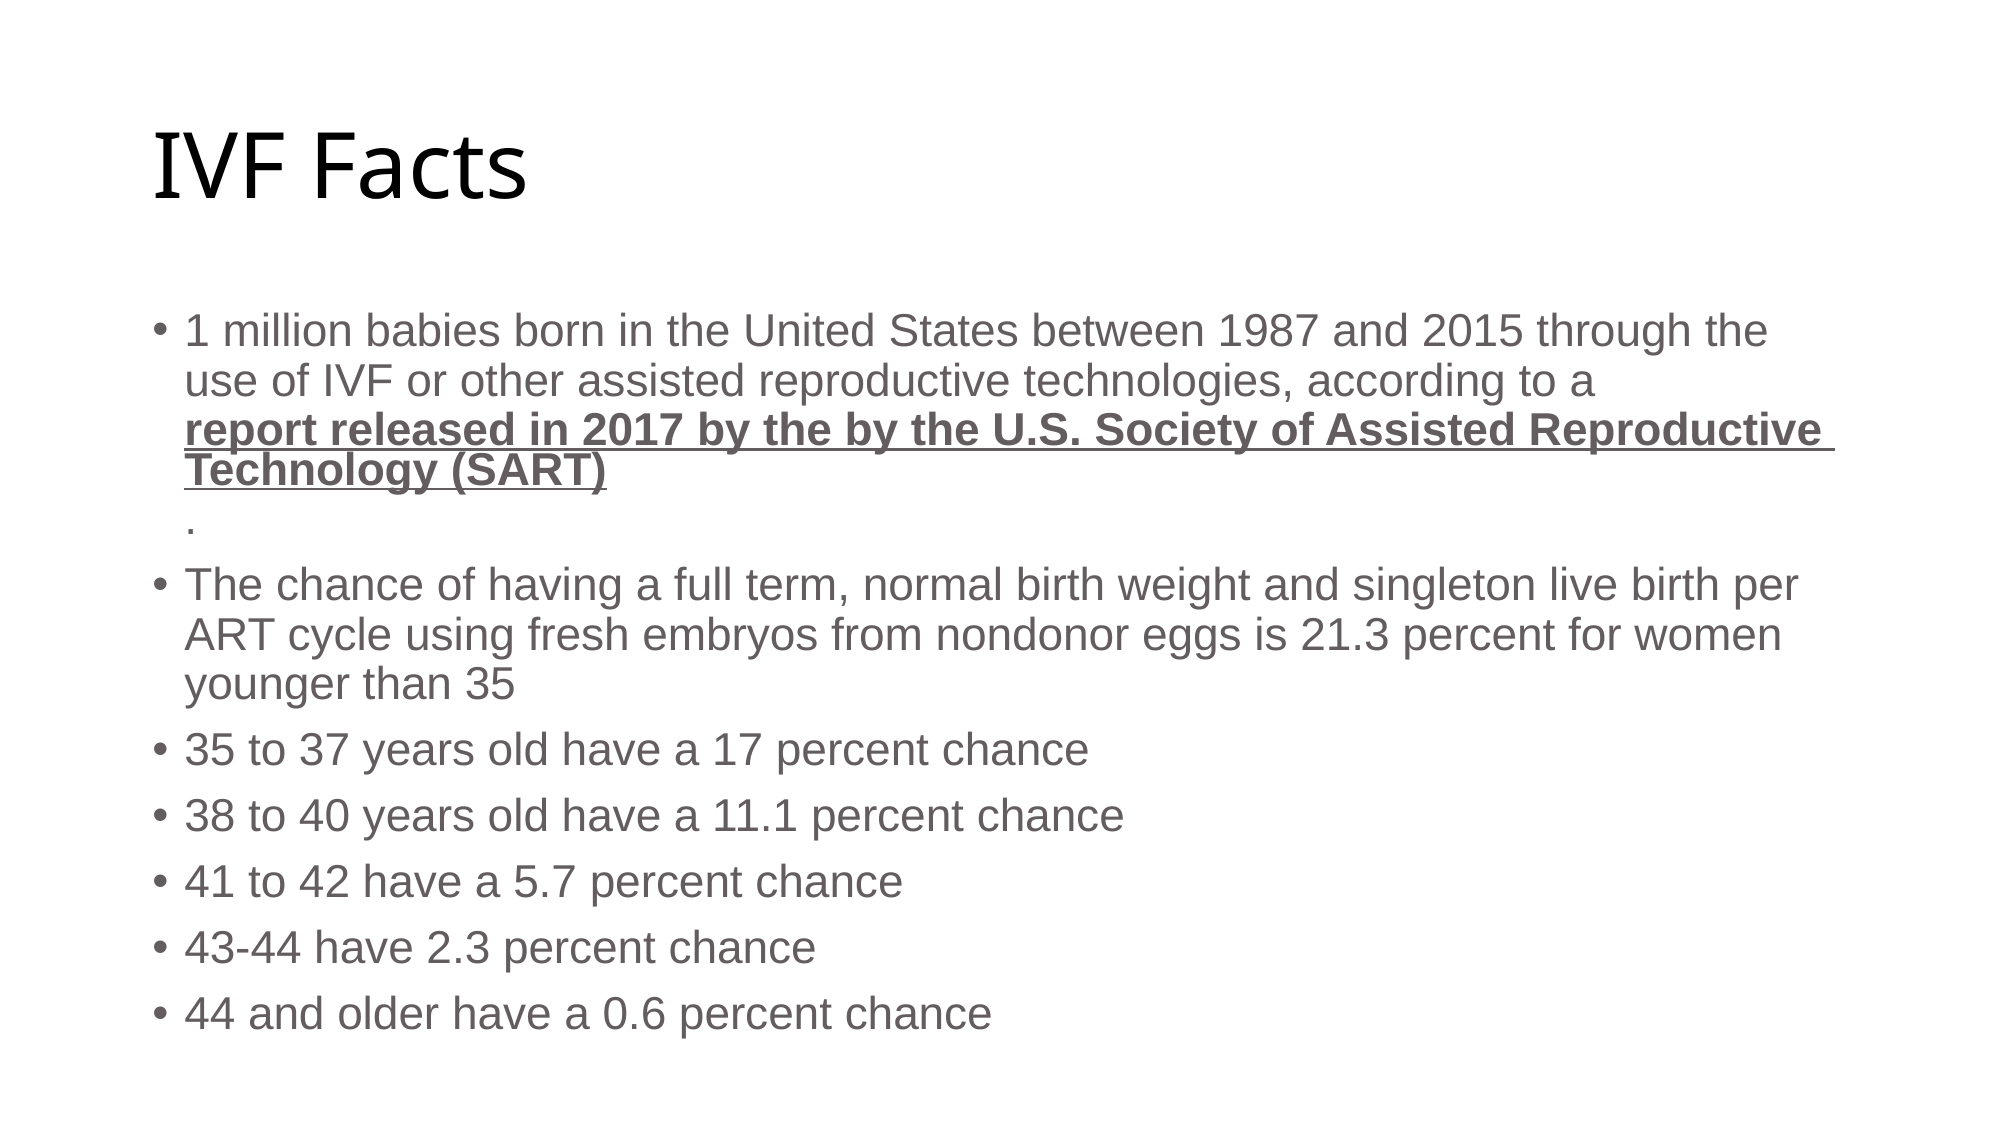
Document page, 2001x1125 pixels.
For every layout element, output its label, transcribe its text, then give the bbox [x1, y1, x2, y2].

title IVF Facts [137, 59, 1863, 278]
list 1 million babies born in the United States between 1987 and 2015 through the use of IVF or other assisted reproductive technologies, according to a report released in 2017 by the by the U.S. Society of Assisted Reproductive Technology (SART). The chance of having a full term, normal birth weight and singleton live birth per ART cycle using fresh embryos from nondonor eggs is 21.3 percent for women younger than 35 35 to 37 years old have a 17 percent chance 38 to 40 years old have a 11.1 percent chance 41 to 42 have a 5.7 percent chance 43-44 have 2.3 percent chance 44 and older have a 0.6 percent chance [137, 299, 1863, 1014]
